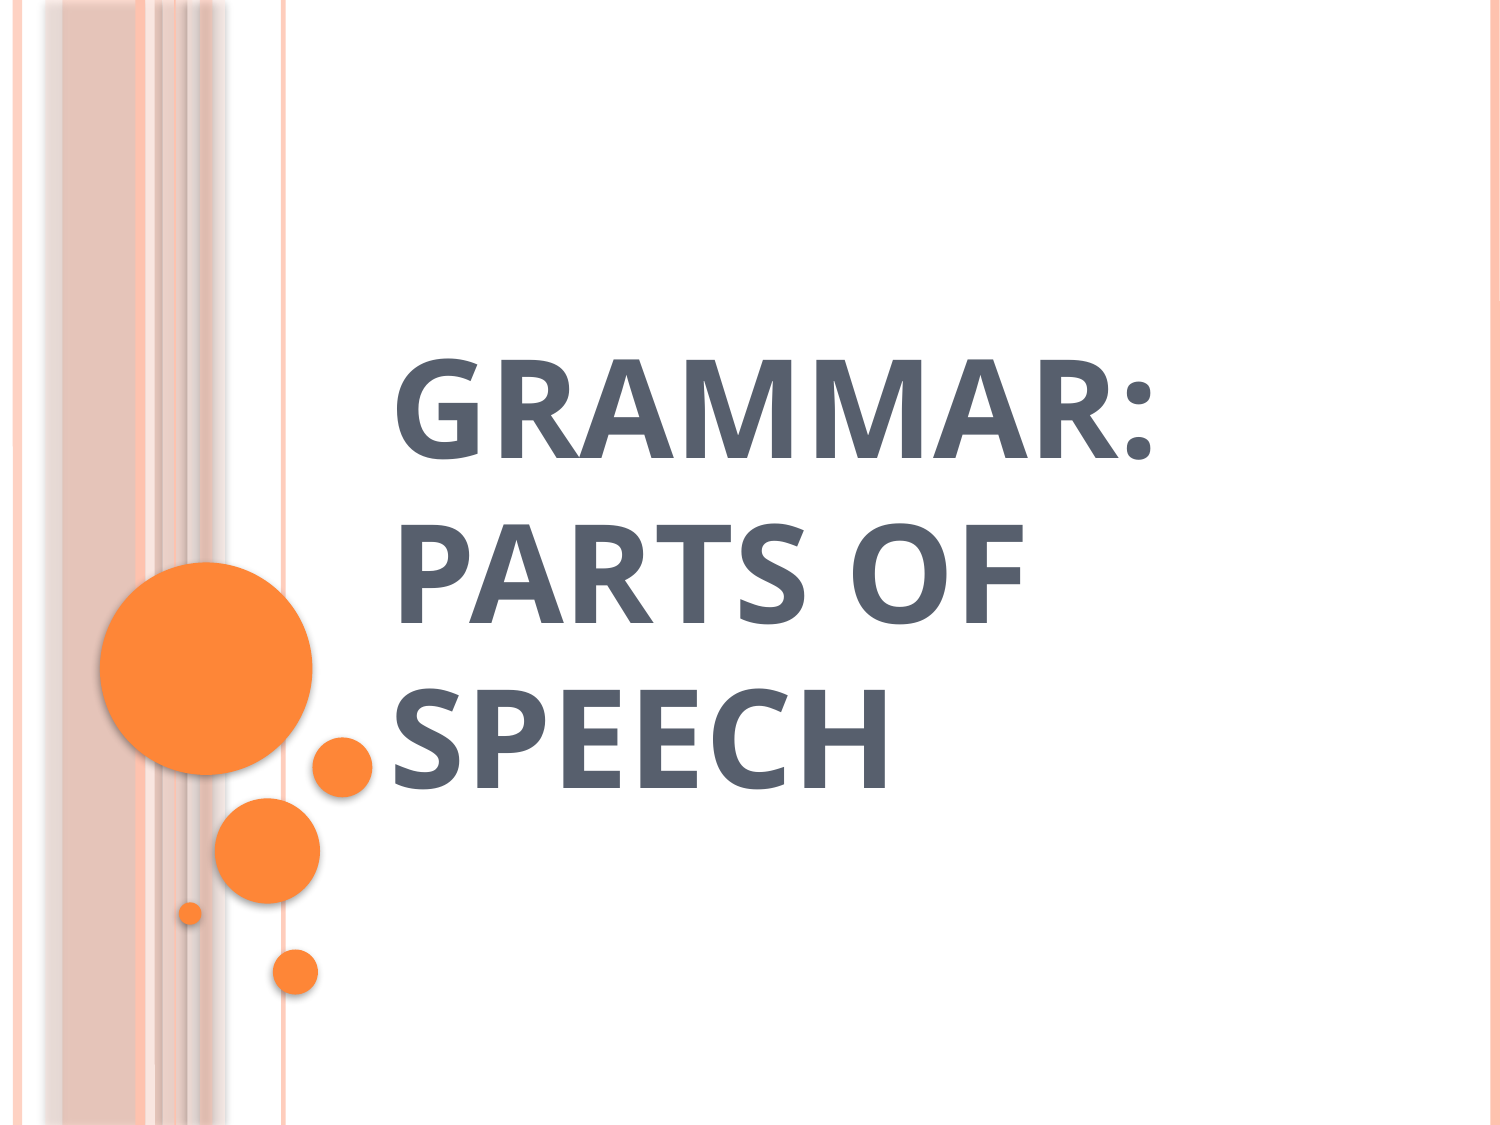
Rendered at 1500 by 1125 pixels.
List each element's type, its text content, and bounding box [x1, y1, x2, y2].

title Grammar: Parts of Speech [375, 512, 1388, 824]
